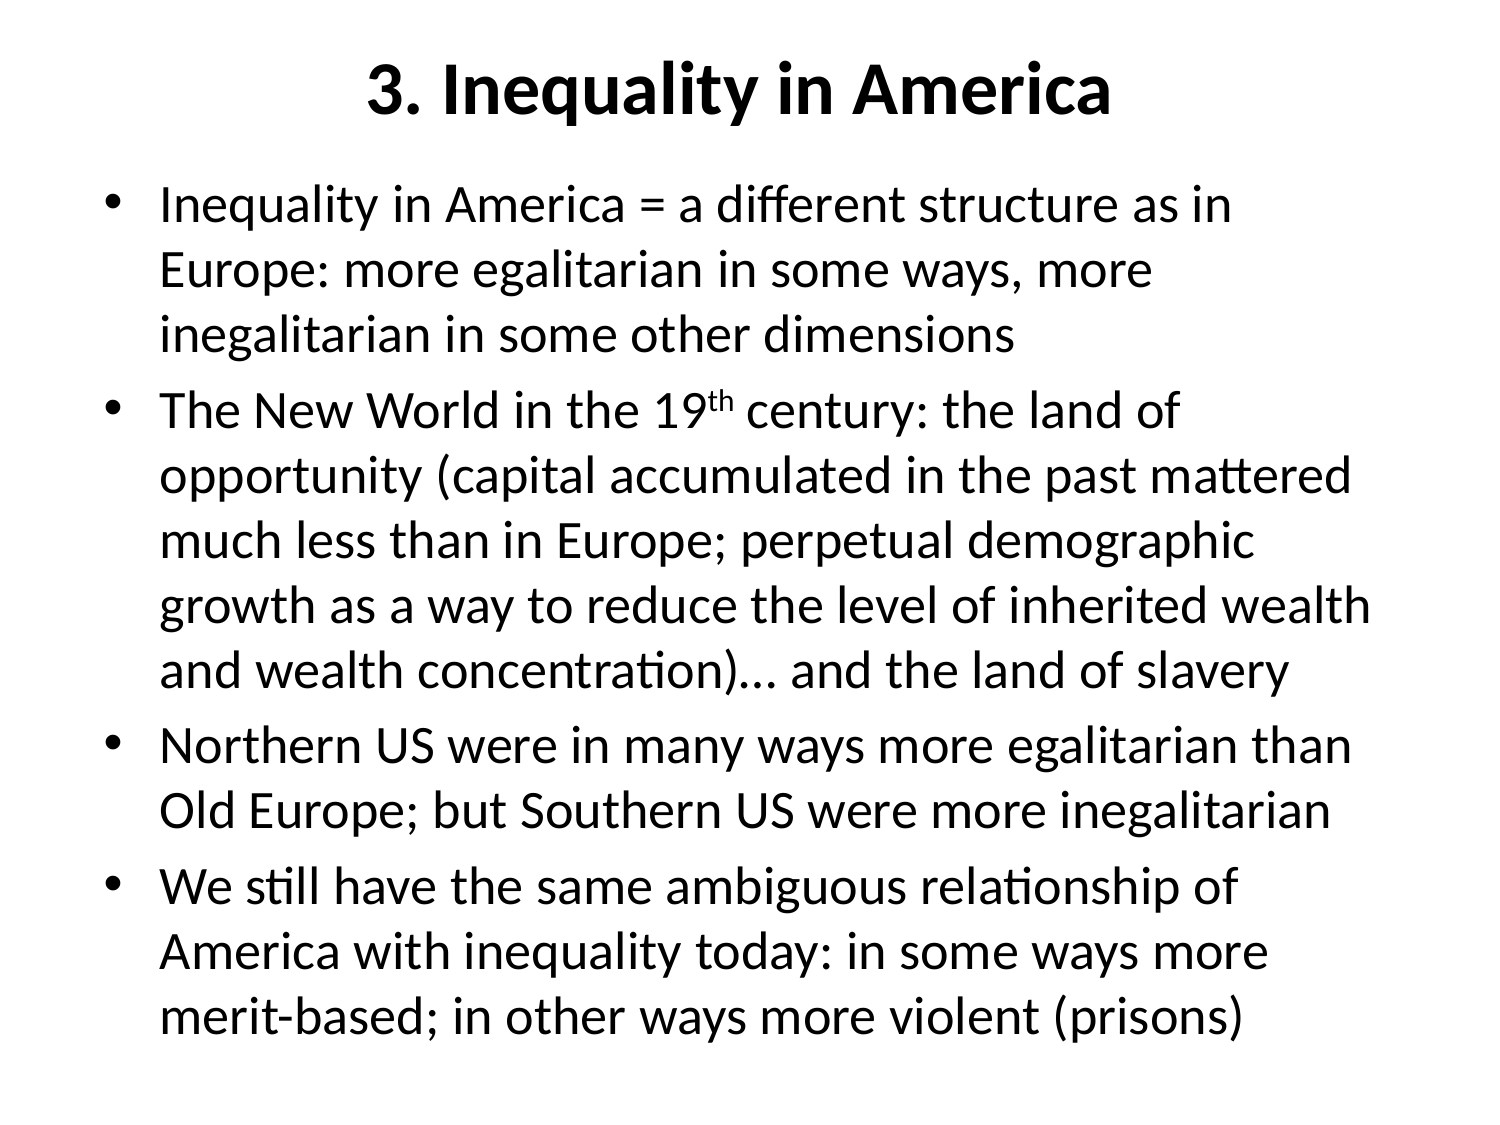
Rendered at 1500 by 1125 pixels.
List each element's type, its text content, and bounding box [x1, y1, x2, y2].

list Inequality in America = a different structure as in Europe: more egalitarian in some ways, more inegalitarian in some other dimensions The New World in the 19th century: the land of opportunity (capital accumulated in the past mattered much less than in Europe; perpetual demographic growth as a way to reduce the level of inherited wealth and wealth concentration)… and the land of slavery Northern US were in many ways more egalitarian than Old Europe; but Southern US were more inegalitarian We still have the same ambiguous relationship of America with inequality today: in some ways more merit-based; in other ways more violent (prisons) [88, 160, 1388, 1083]
title 3. Inequality in America [64, 30, 1415, 138]
